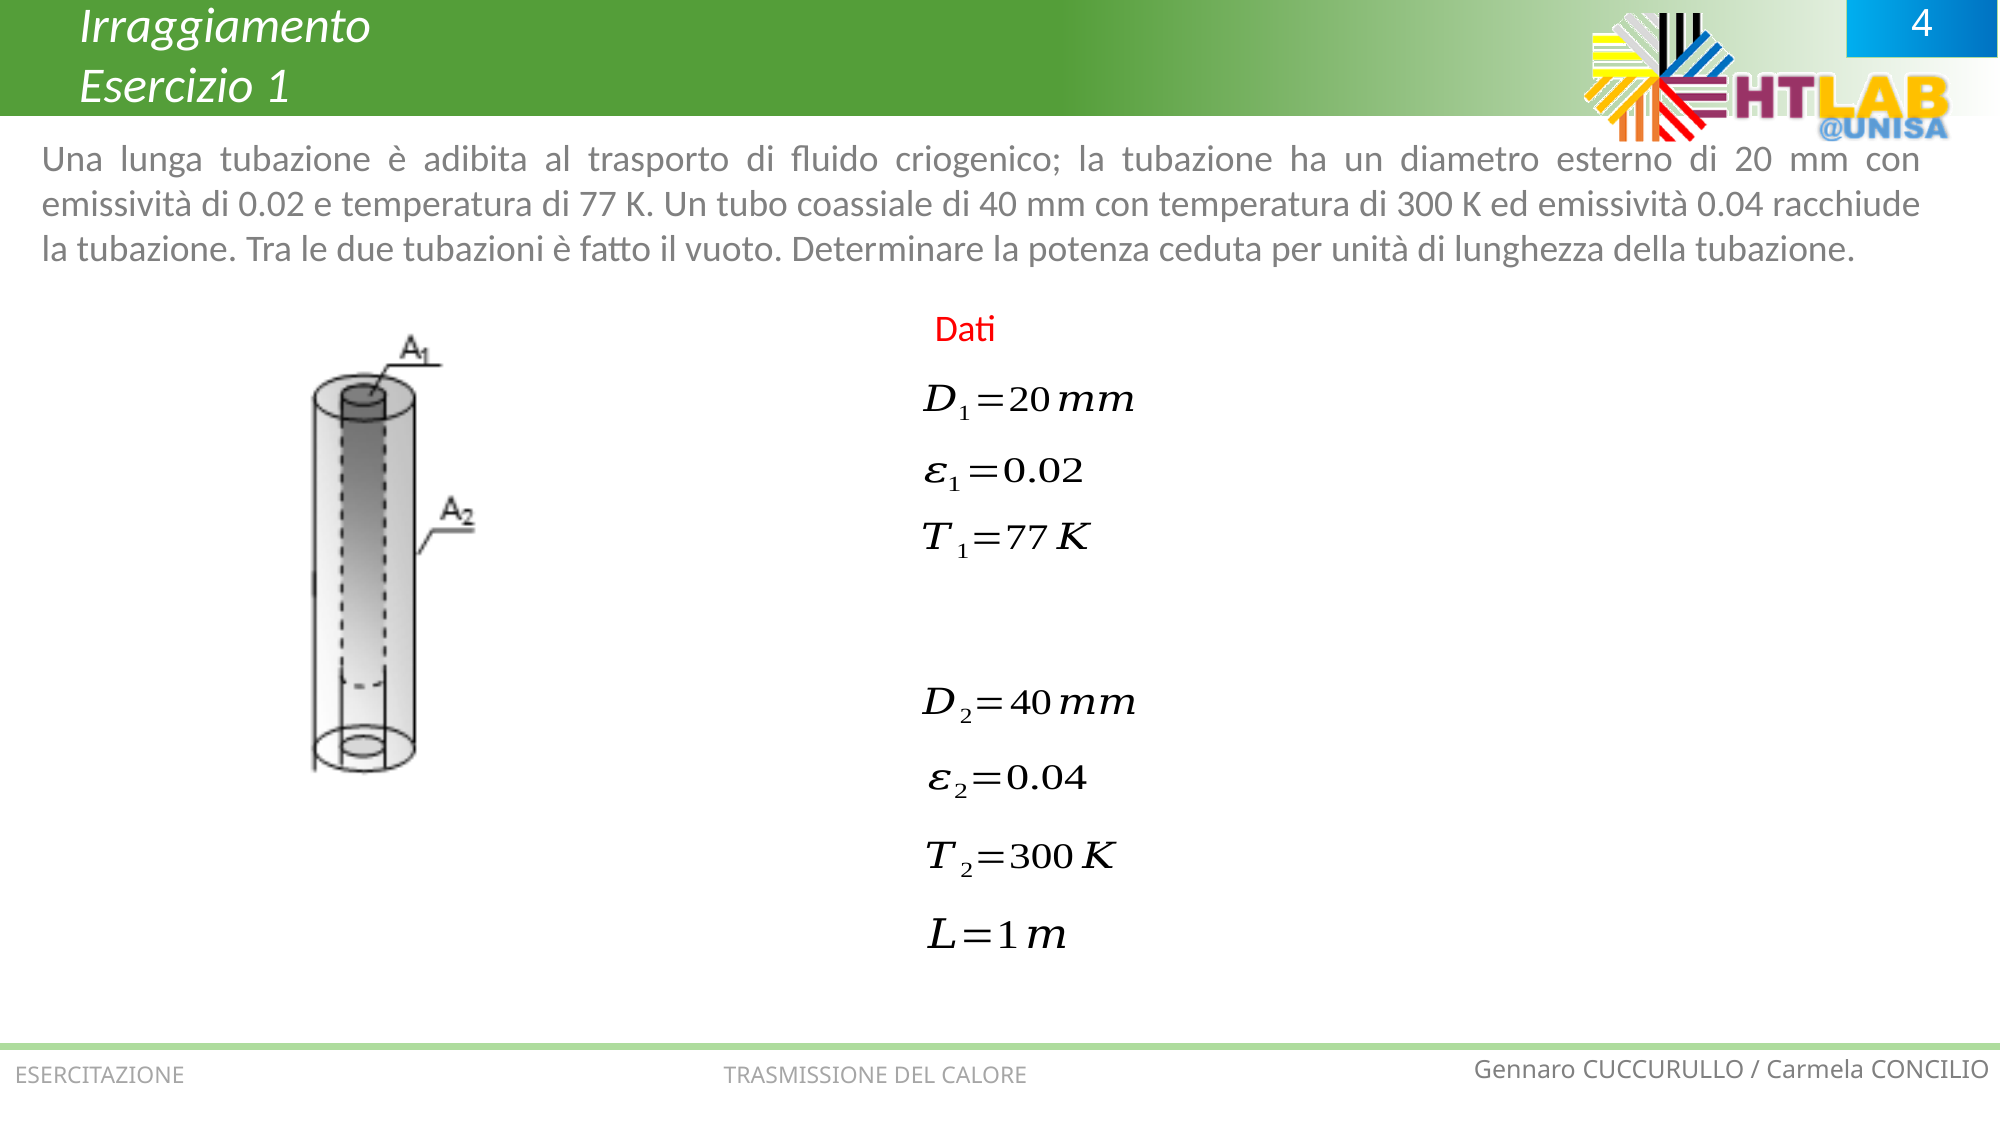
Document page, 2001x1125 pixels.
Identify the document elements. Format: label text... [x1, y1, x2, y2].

text_box Irraggiamento Esercizio 1 [64, 0, 1170, 120]
text_box ESERCITAZIONE TRASMISSIONE DEL CALORE [0, 1052, 1440, 1096]
picture [1575, 1, 1962, 167]
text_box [780, 252, 1005, 526]
picture [60, 326, 658, 792]
text_box Dati [1010, 296, 1404, 402]
text_box Una lunga tubazione è adibita al trasporto di fluido criogenico; la tubazione ha un diametro esterno di 20 mm con emissività di 0.02 e temperatura di 77 K. Un tubo coassiale di 40 mm con temperatura di 300 K ed emissività 0.04 racchiude la tubazione. Tra le due tubazioni è fatto il vuoto. Determinare la potenza ceduta per unità di lunghezza della tubazione. [26, 126, 1938, 277]
